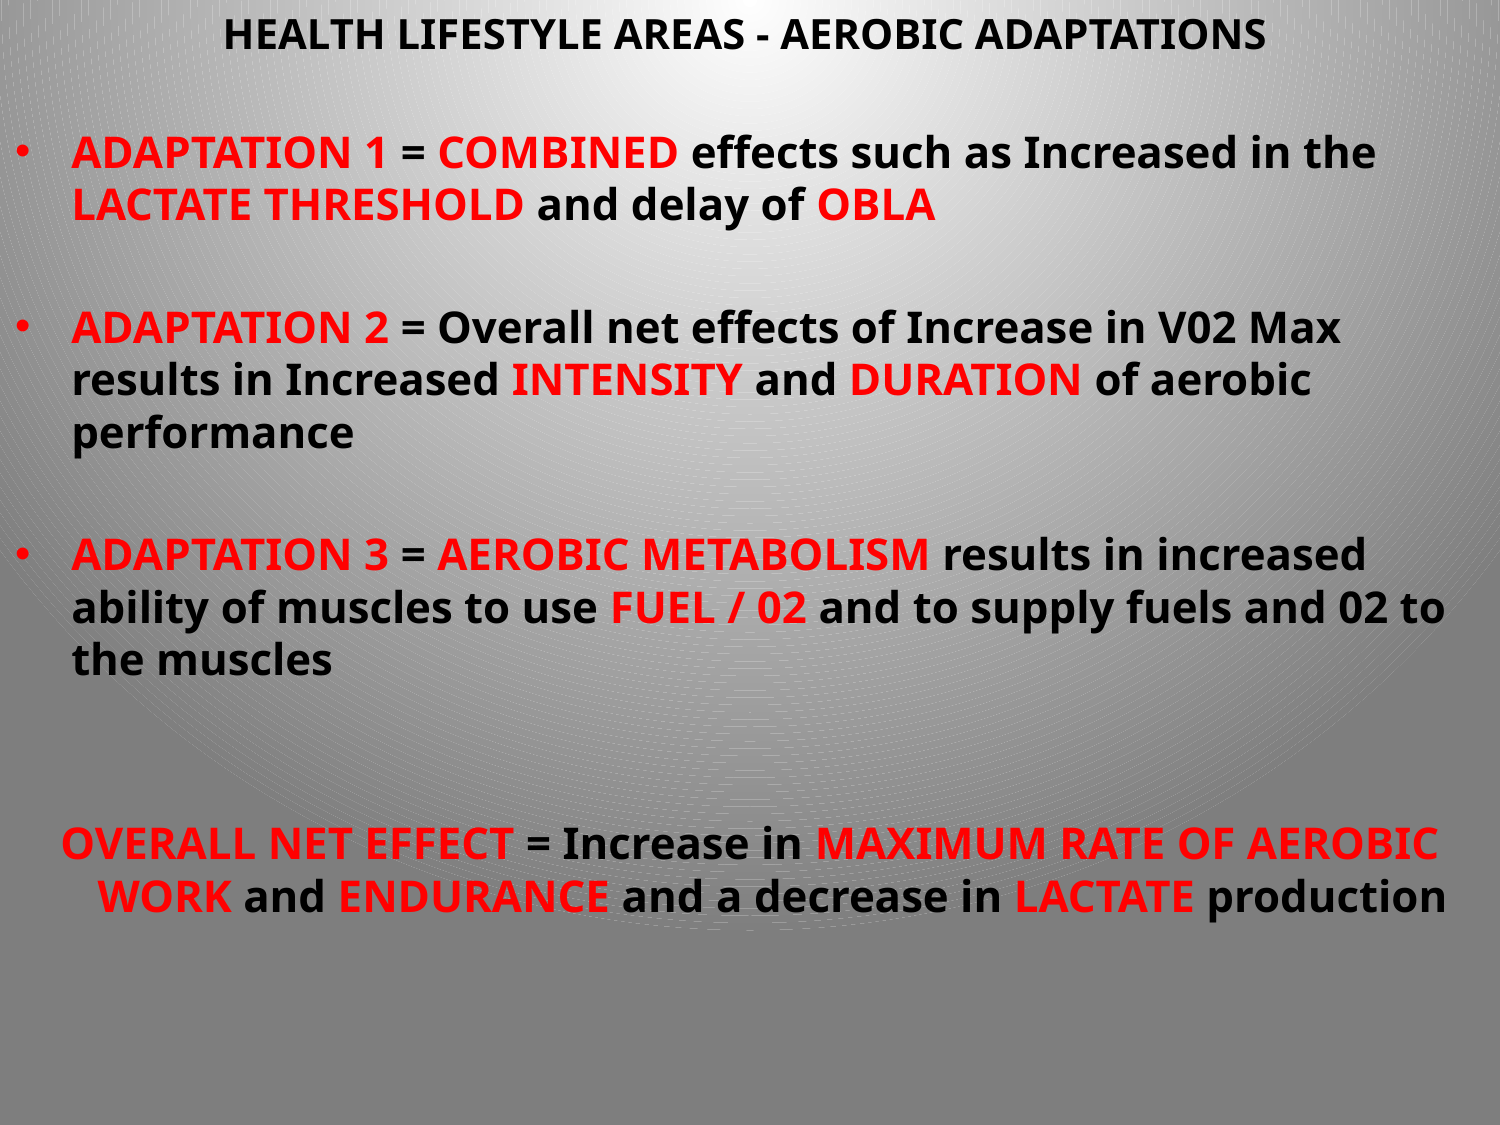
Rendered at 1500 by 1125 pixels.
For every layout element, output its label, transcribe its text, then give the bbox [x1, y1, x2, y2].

list HEALTH LIFESTYLE AREAS - AEROBIC ADAPTATIONS ADAPTATION 1 = COMBINED effects such as Increased in the LACTATE THRESHOLD and delay of OBLA ADAPTATION 2 = Overall net effects of Increase in V02 Max results in Increased INTENSITY and DURATION of aerobic performance ADAPTATION 3 = AEROBIC METABOLISM results in increased ability of muscles to use FUEL / 02 and to supply fuels and 02 to the muscles OVERALL NET EFFECT = Increase in MAXIMUM RATE OF AEROBIC WORK and ENDURANCE and a decrease in LACTATE production [0, 0, 1500, 1125]
